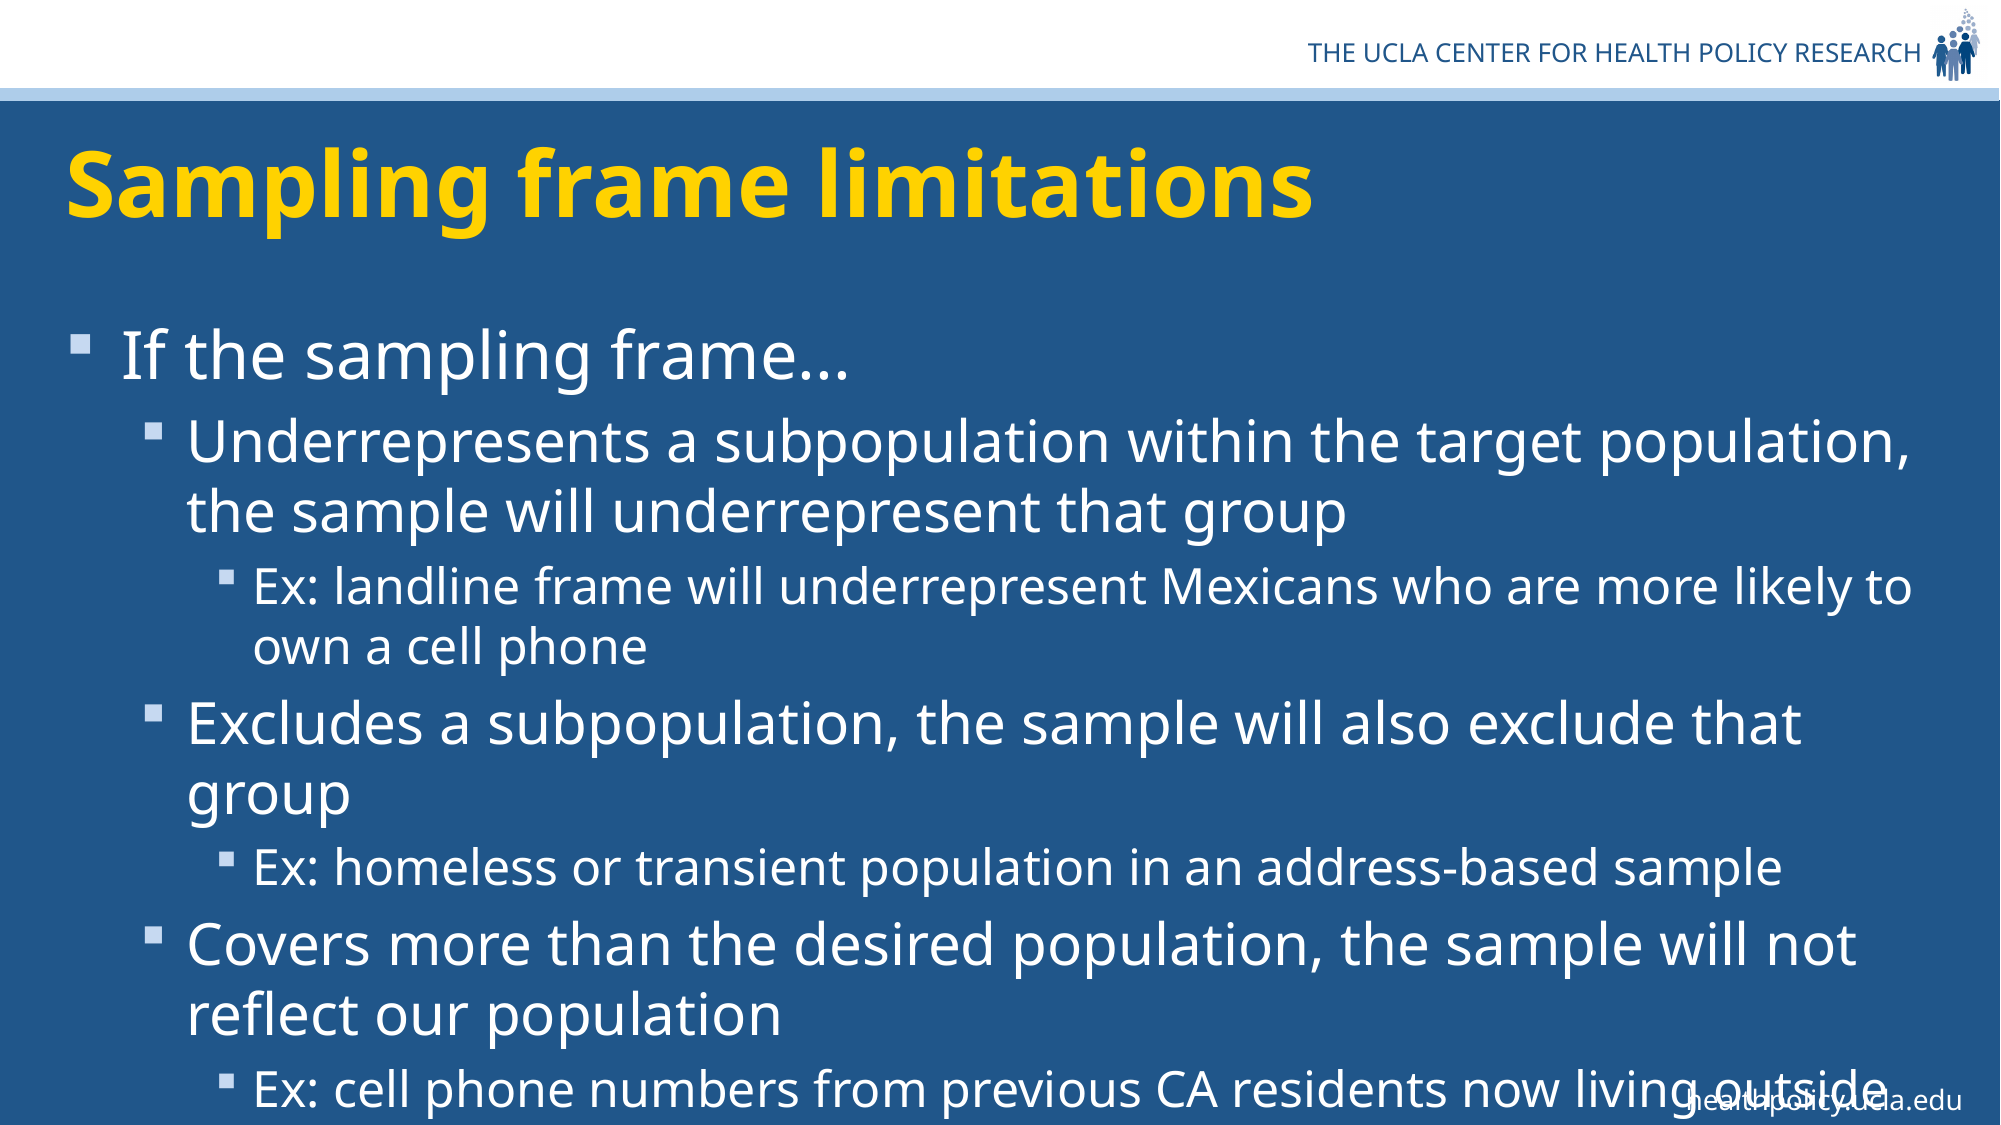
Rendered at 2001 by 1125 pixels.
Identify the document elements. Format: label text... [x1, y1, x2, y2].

list If the sampling frame... Underrepresents a subpopulation within the target population, the sample will underrepresent that group Ex: landline frame will underrepresent Mexicans who are more likely to own a cell phone Excludes a subpopulation, the sample will also exclude that group Ex: homeless or transient population in an address-based sample Covers more than the desired population, the sample will not reflect our population Ex: cell phone numbers from previous CA residents now living outside CA [49, 304, 1951, 1048]
picture [1930, 2, 1988, 83]
title Sampling frame limitations [49, 87, 1951, 276]
